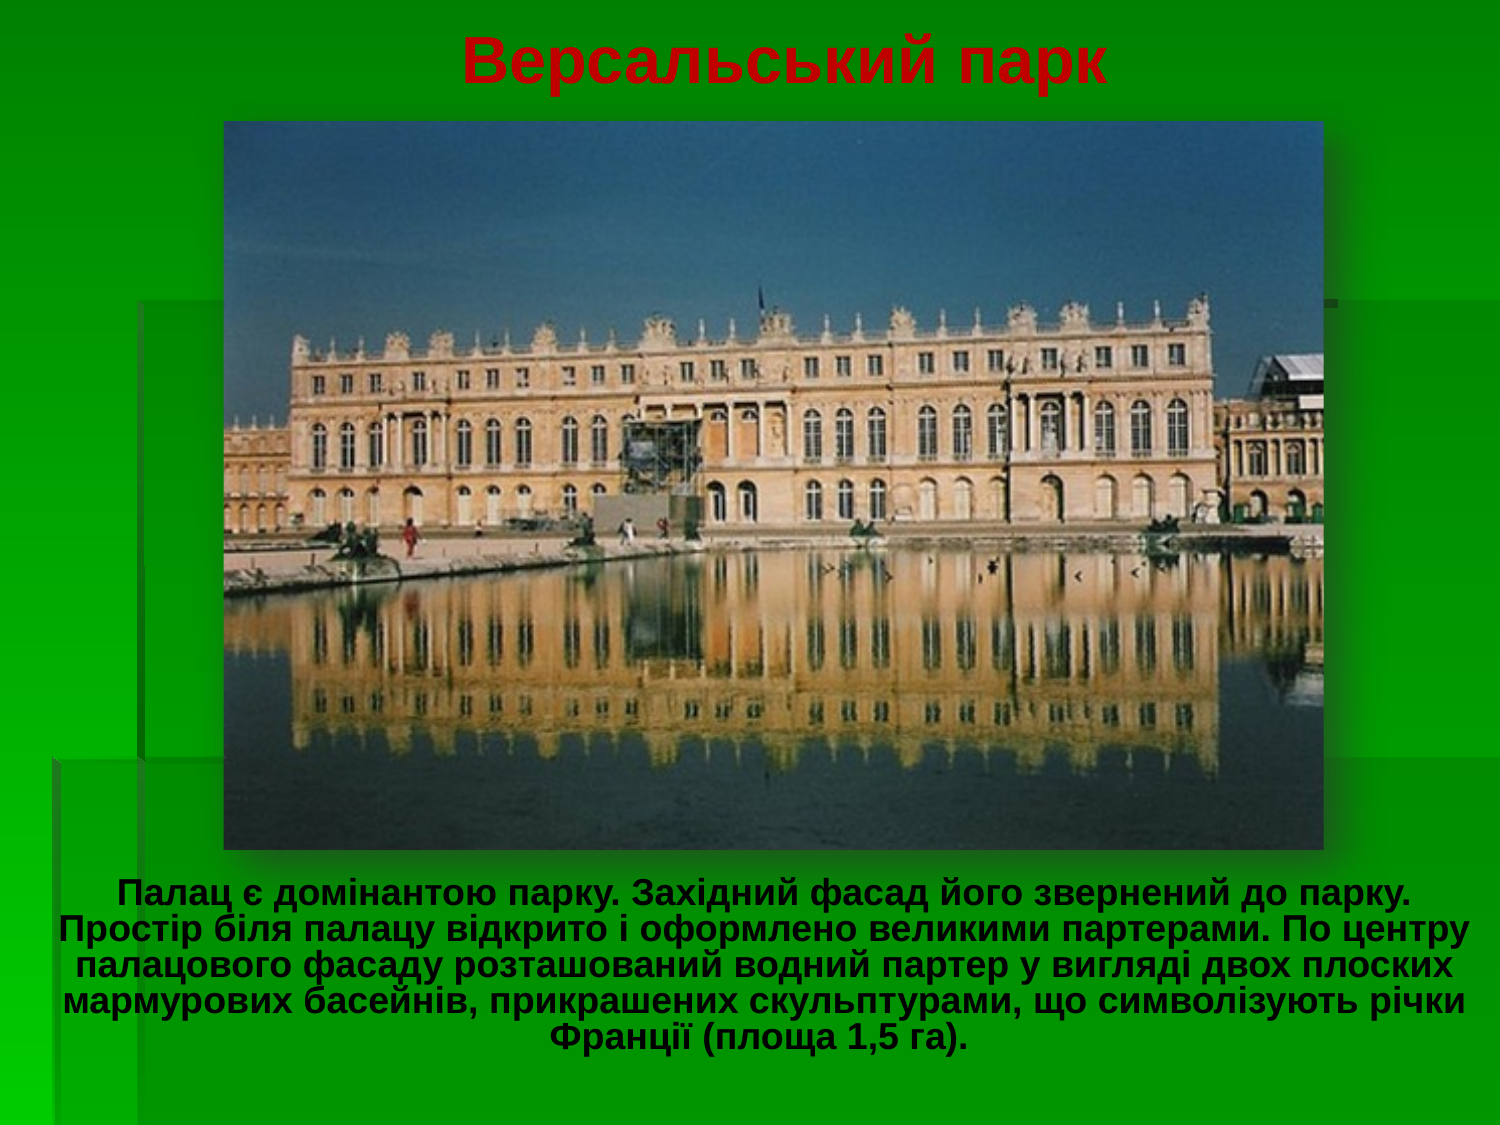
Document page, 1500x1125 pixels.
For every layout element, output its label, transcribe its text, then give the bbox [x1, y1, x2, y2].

title Версальський парк [147, 0, 1423, 114]
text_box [223, 121, 1324, 851]
text_box Палац є домінантою парку. Західний фасад його звернений до парку. Простір біля палацу відкрито і оформлено великими партерами. По центру палацового фасаду розташований водний партер у вигляді двох плоских мармурових басейнів, прикрашених скульптурами, що символізують річки Франції (площа 1,5 га). [29, 869, 1500, 1065]
